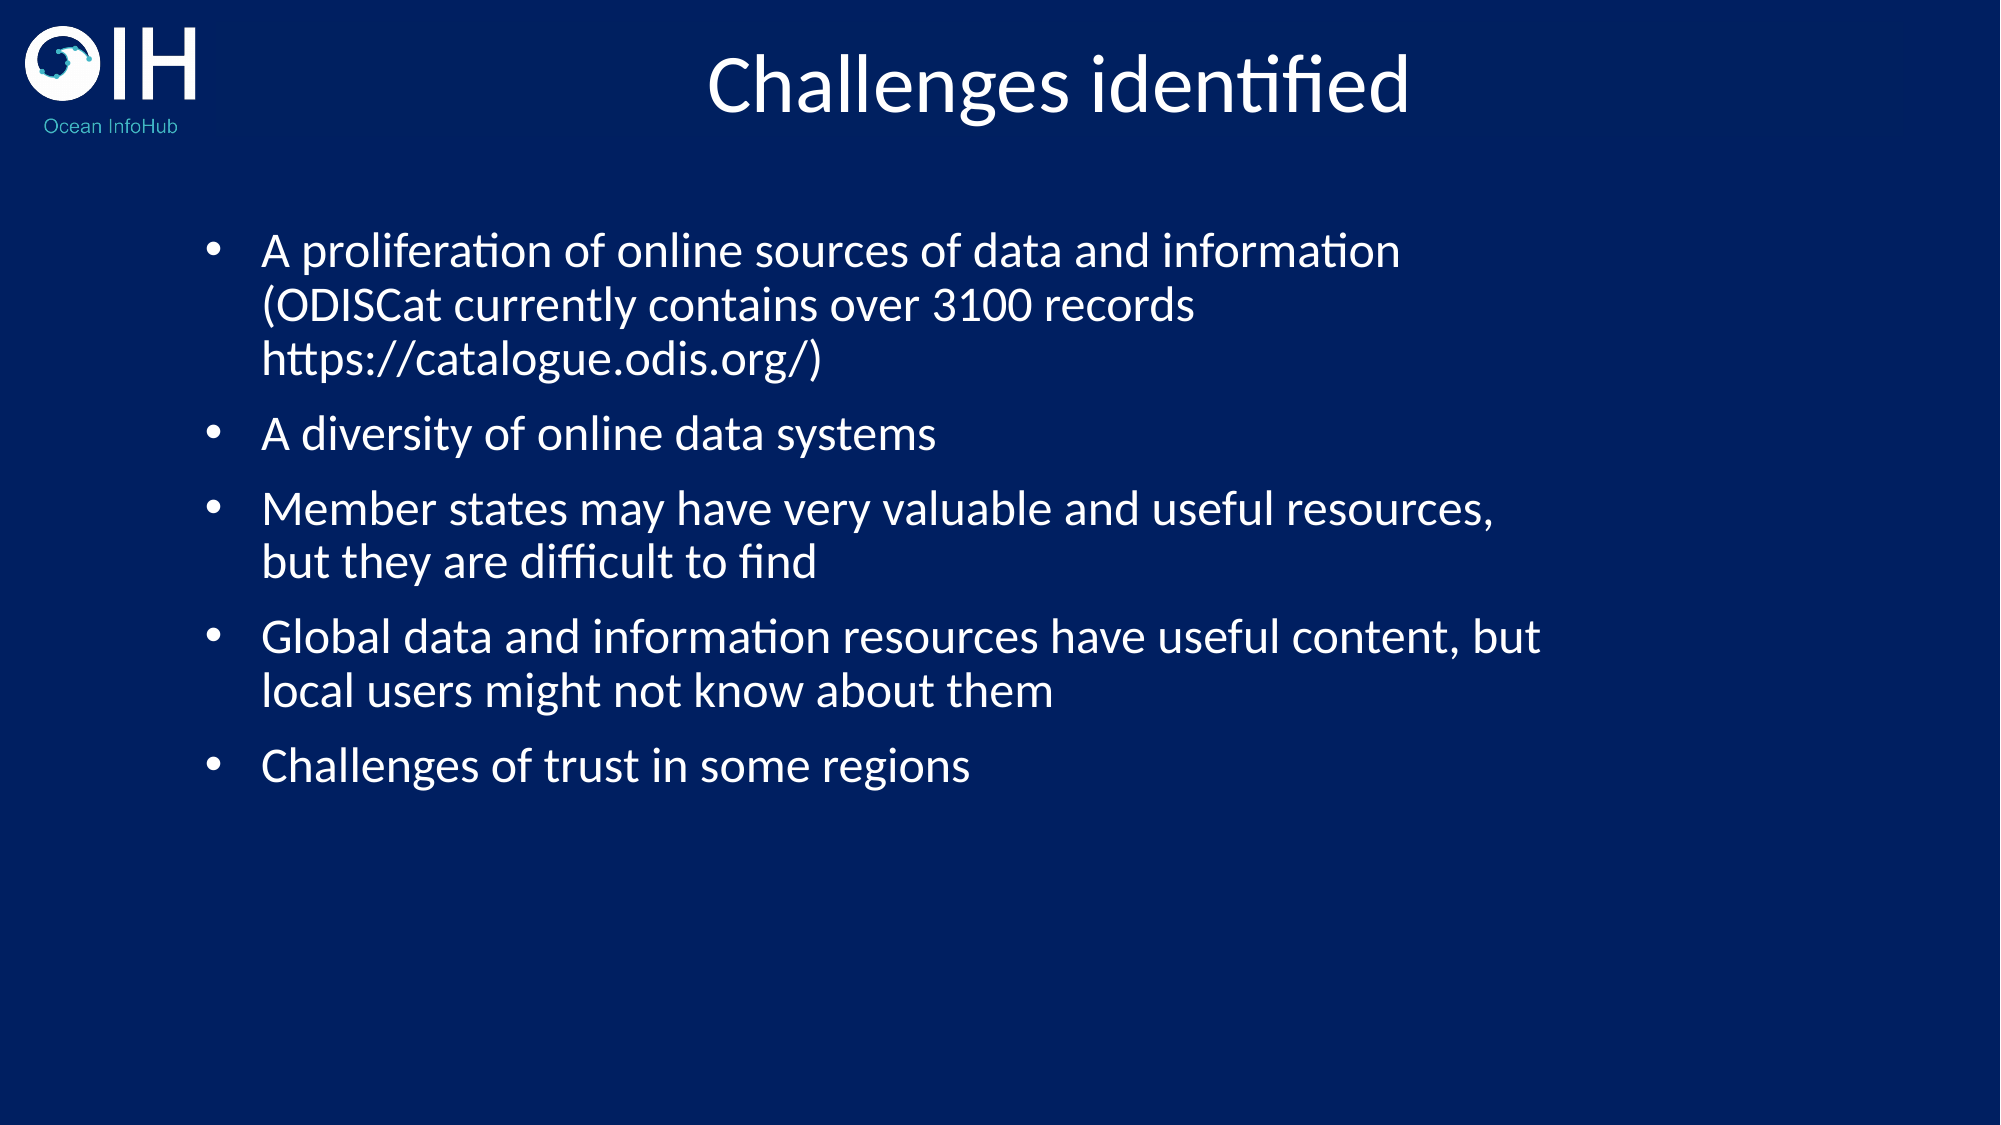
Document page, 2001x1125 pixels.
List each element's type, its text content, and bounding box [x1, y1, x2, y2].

text_box A proliferation of online sources of data and information (ODISCat currently contains over 3100 records https://catalogue.odis.org/) A diversity of online data systems Member states may have very valuable and useful resources, but they are difficult to find Global data and information resources have useful content, but local users might not know about them Challenges of trust in some regions [189, 216, 1566, 847]
picture [12, 13, 208, 146]
text_box Challenges identified [216, 21, 1904, 137]
